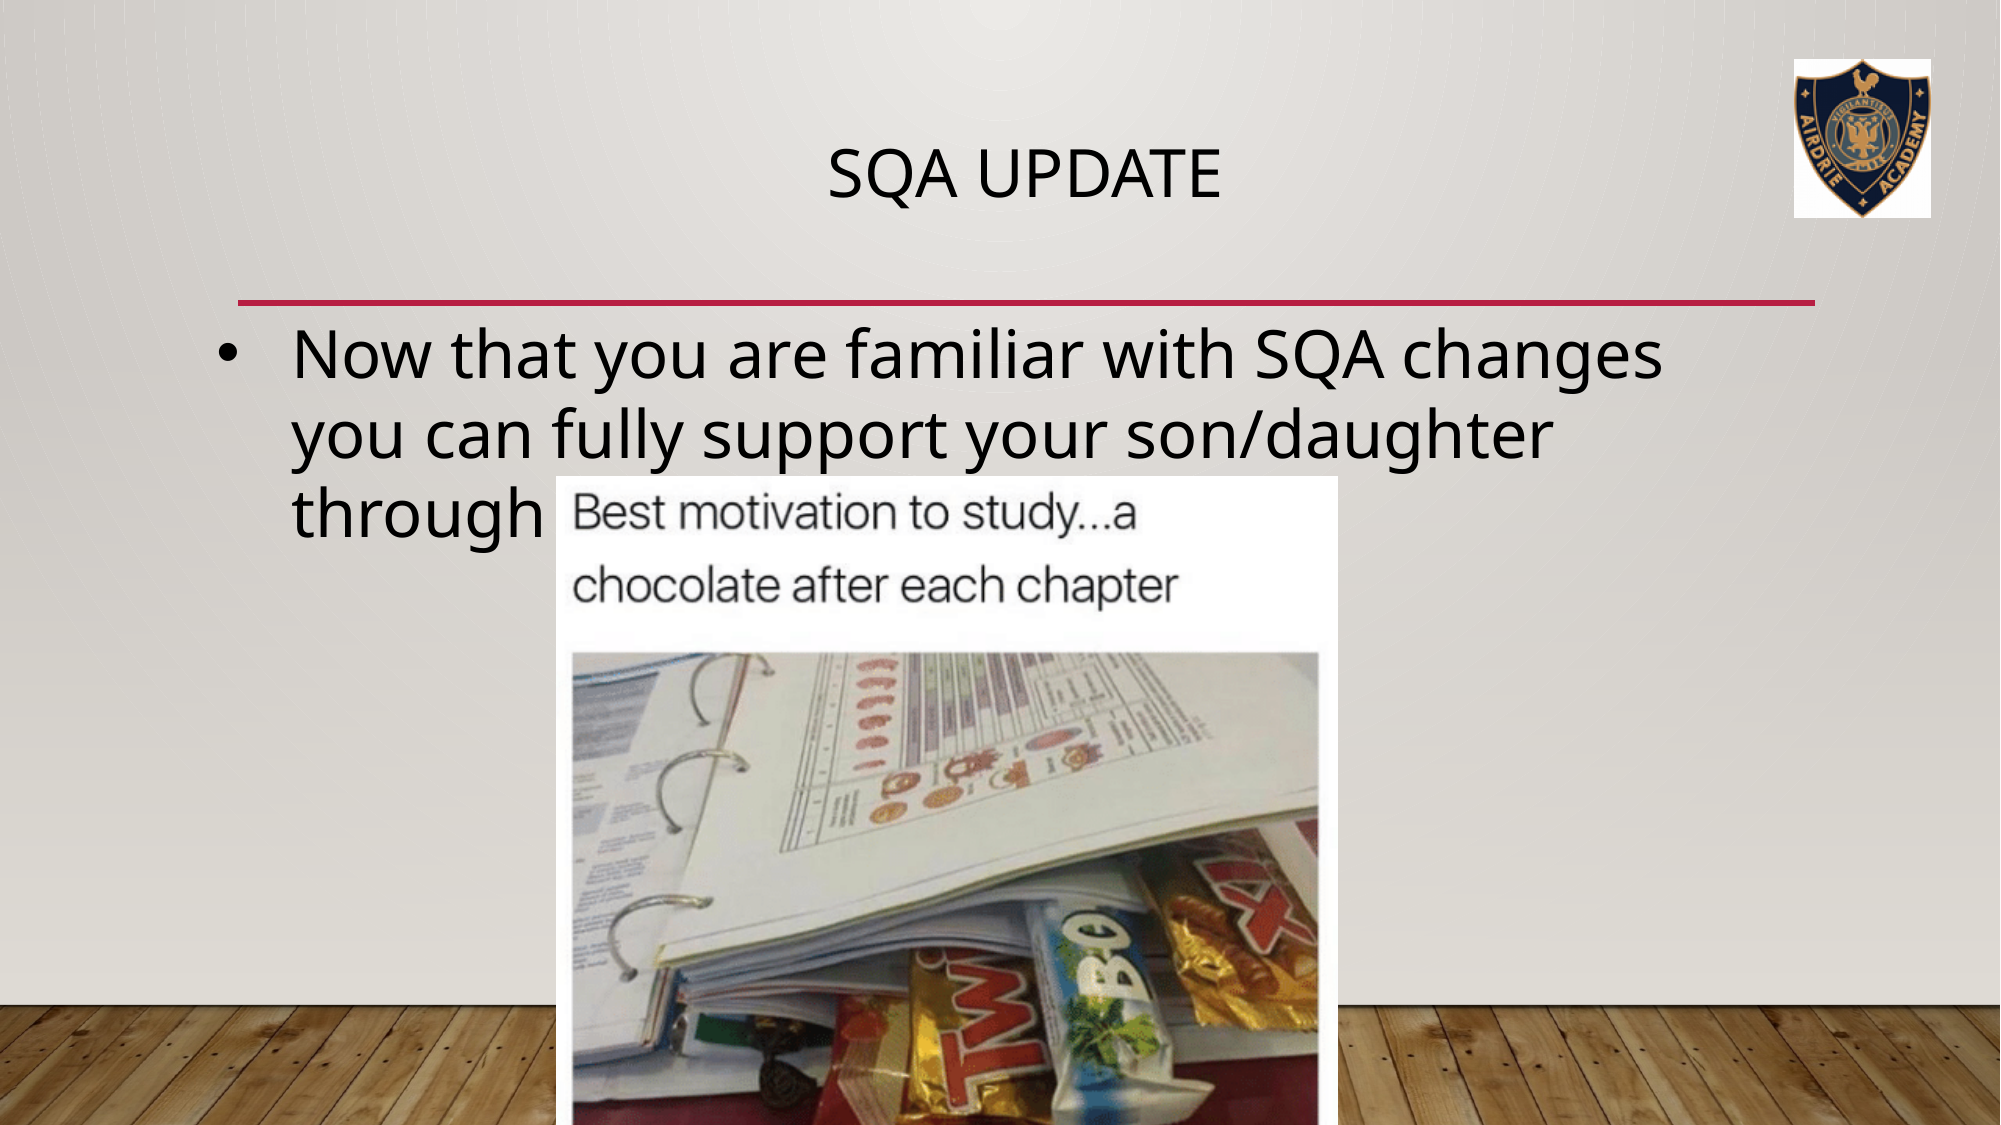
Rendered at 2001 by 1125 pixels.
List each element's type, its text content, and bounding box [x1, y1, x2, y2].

picture [1711, 59, 2000, 218]
title SQA Update [238, 131, 1814, 305]
text_box Now that you are familiar with SQA changes you can fully support your son/daughter through their studies. [201, 304, 1799, 559]
picture [0, 475, 2000, 1125]
